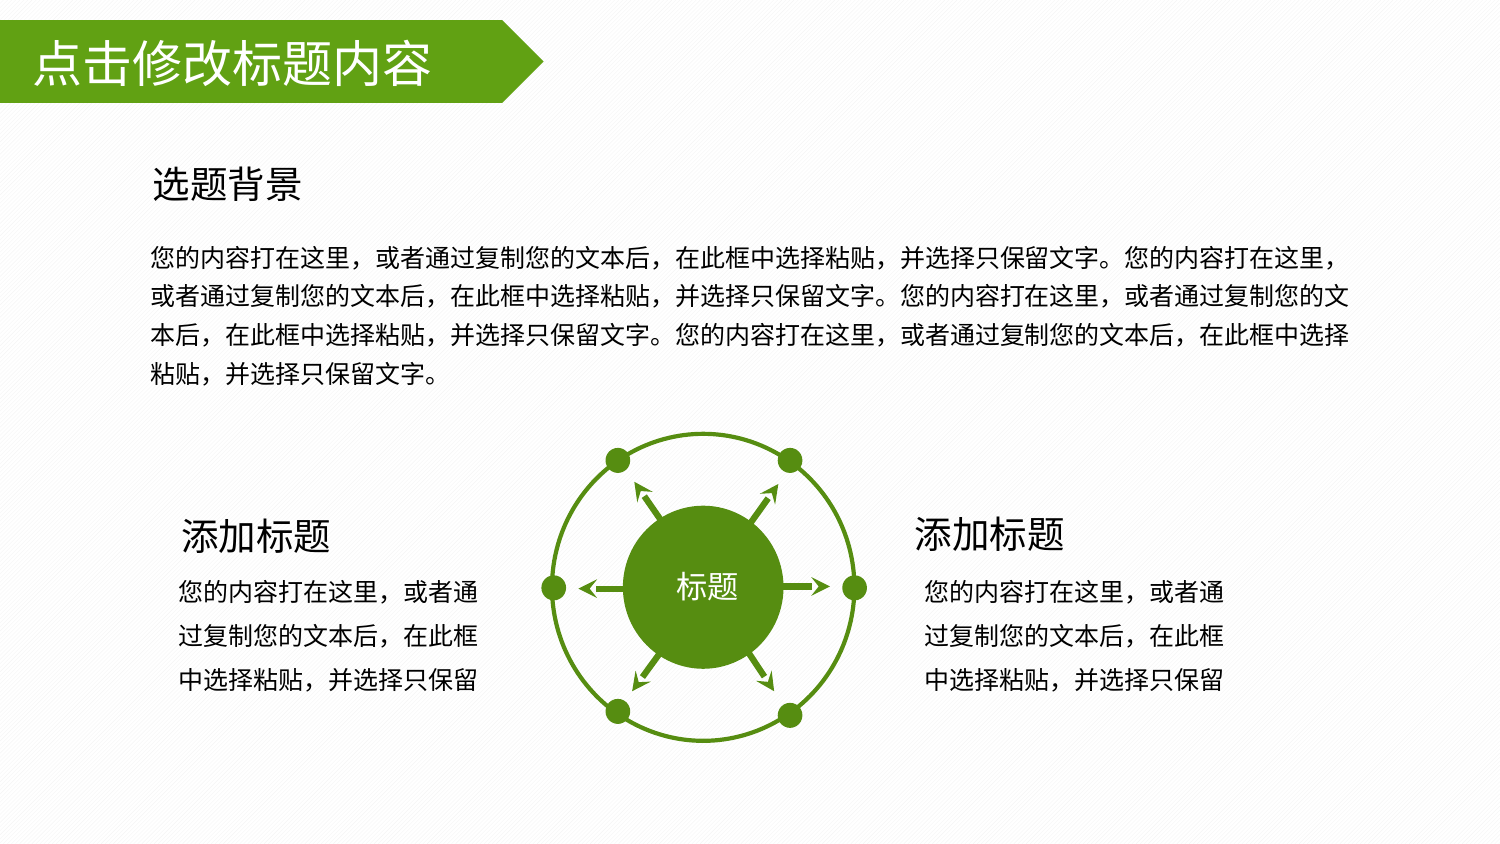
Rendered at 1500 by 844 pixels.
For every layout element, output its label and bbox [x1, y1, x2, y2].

text_box [0, 19, 641, 104]
text_box [135, 152, 1366, 441]
text_box [622, 505, 784, 670]
text_box [543, 449, 866, 742]
text_box [156, 505, 494, 705]
text_box [898, 503, 1240, 704]
